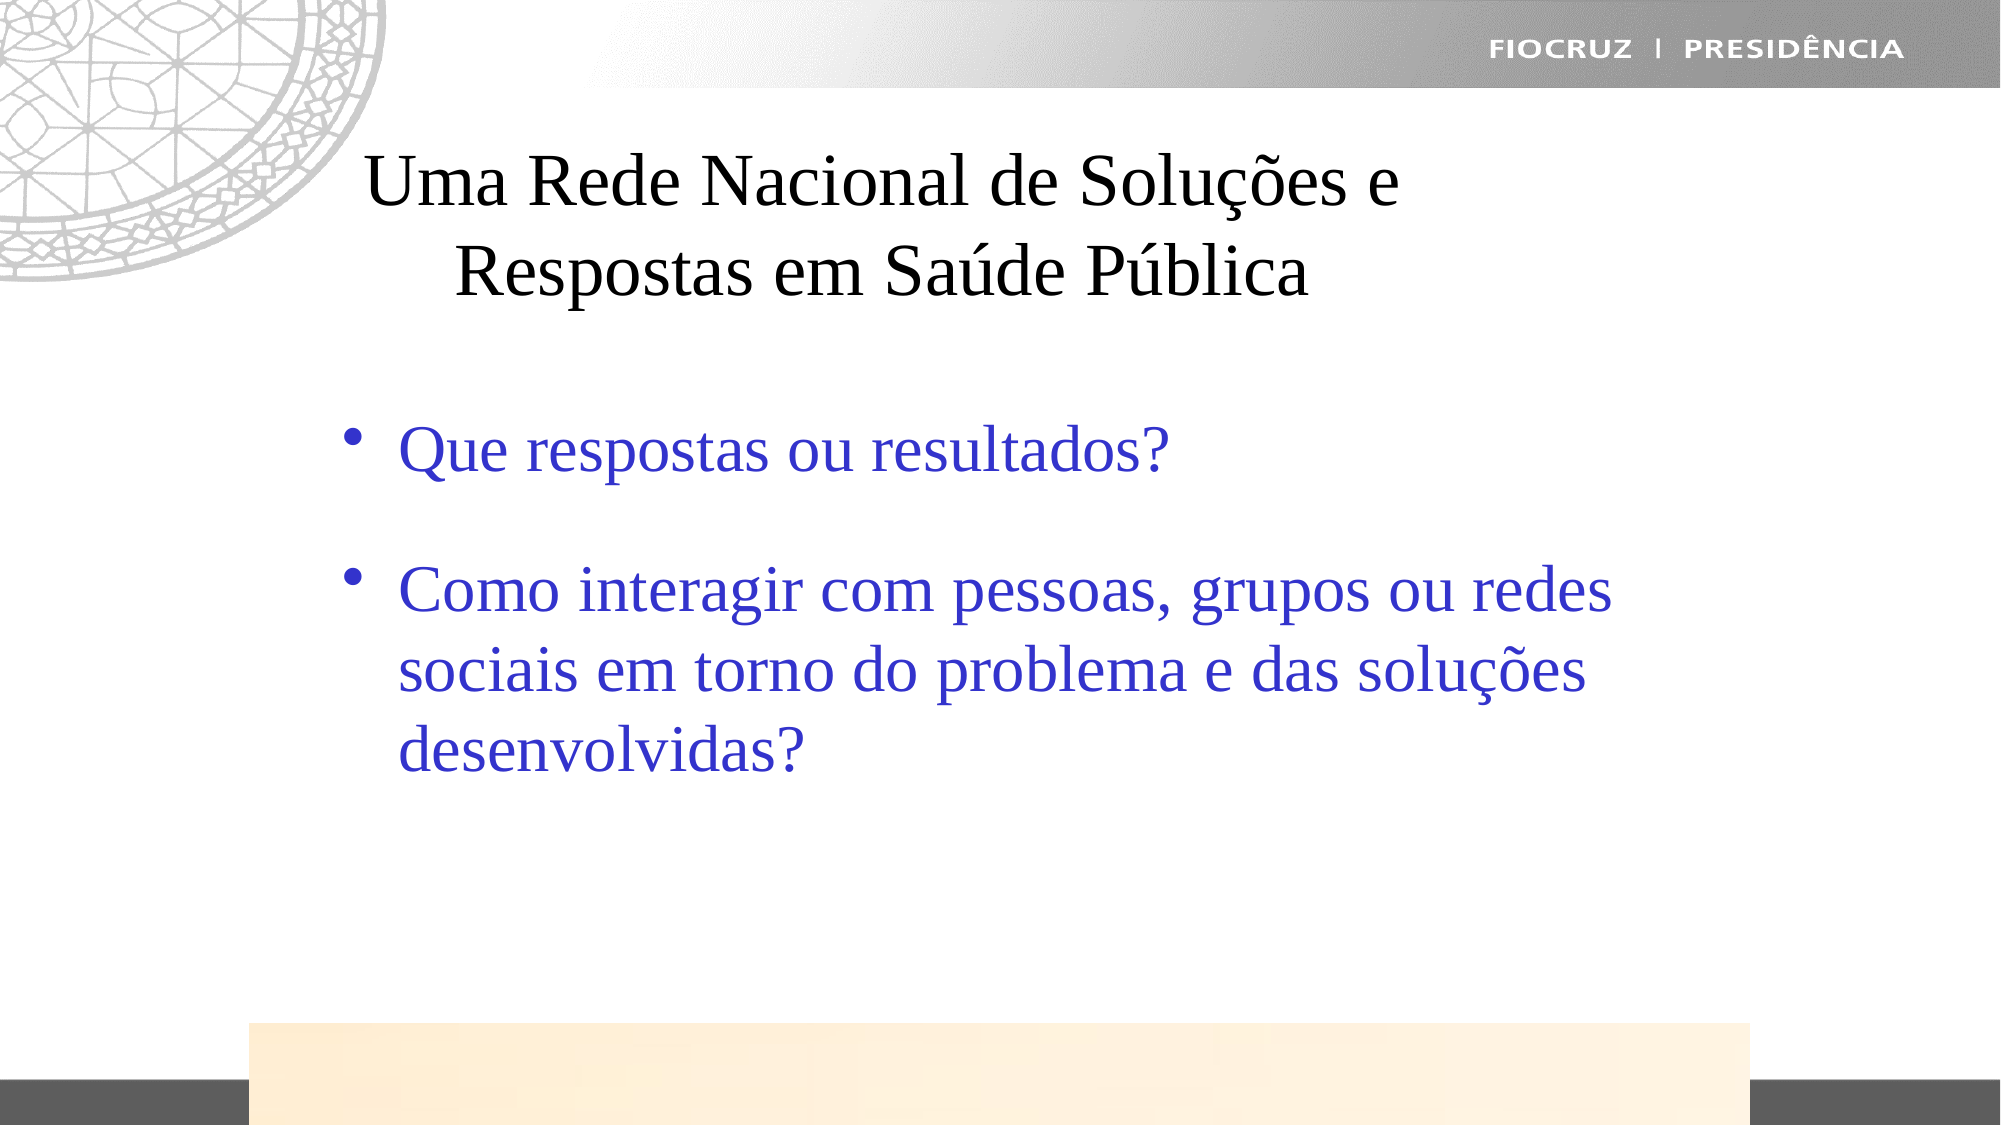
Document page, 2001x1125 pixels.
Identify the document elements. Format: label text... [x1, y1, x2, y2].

picture [0, 0, 2001, 1125]
title Uma Rede Nacional de Soluções e Respostas em Saúde Pública [291, 137, 1474, 304]
list Que respostas ou resultados? Como interagir com pessoas, grupos ou redes sociais em torno do problema e das soluções desenvolvidas? [326, 397, 1677, 1005]
